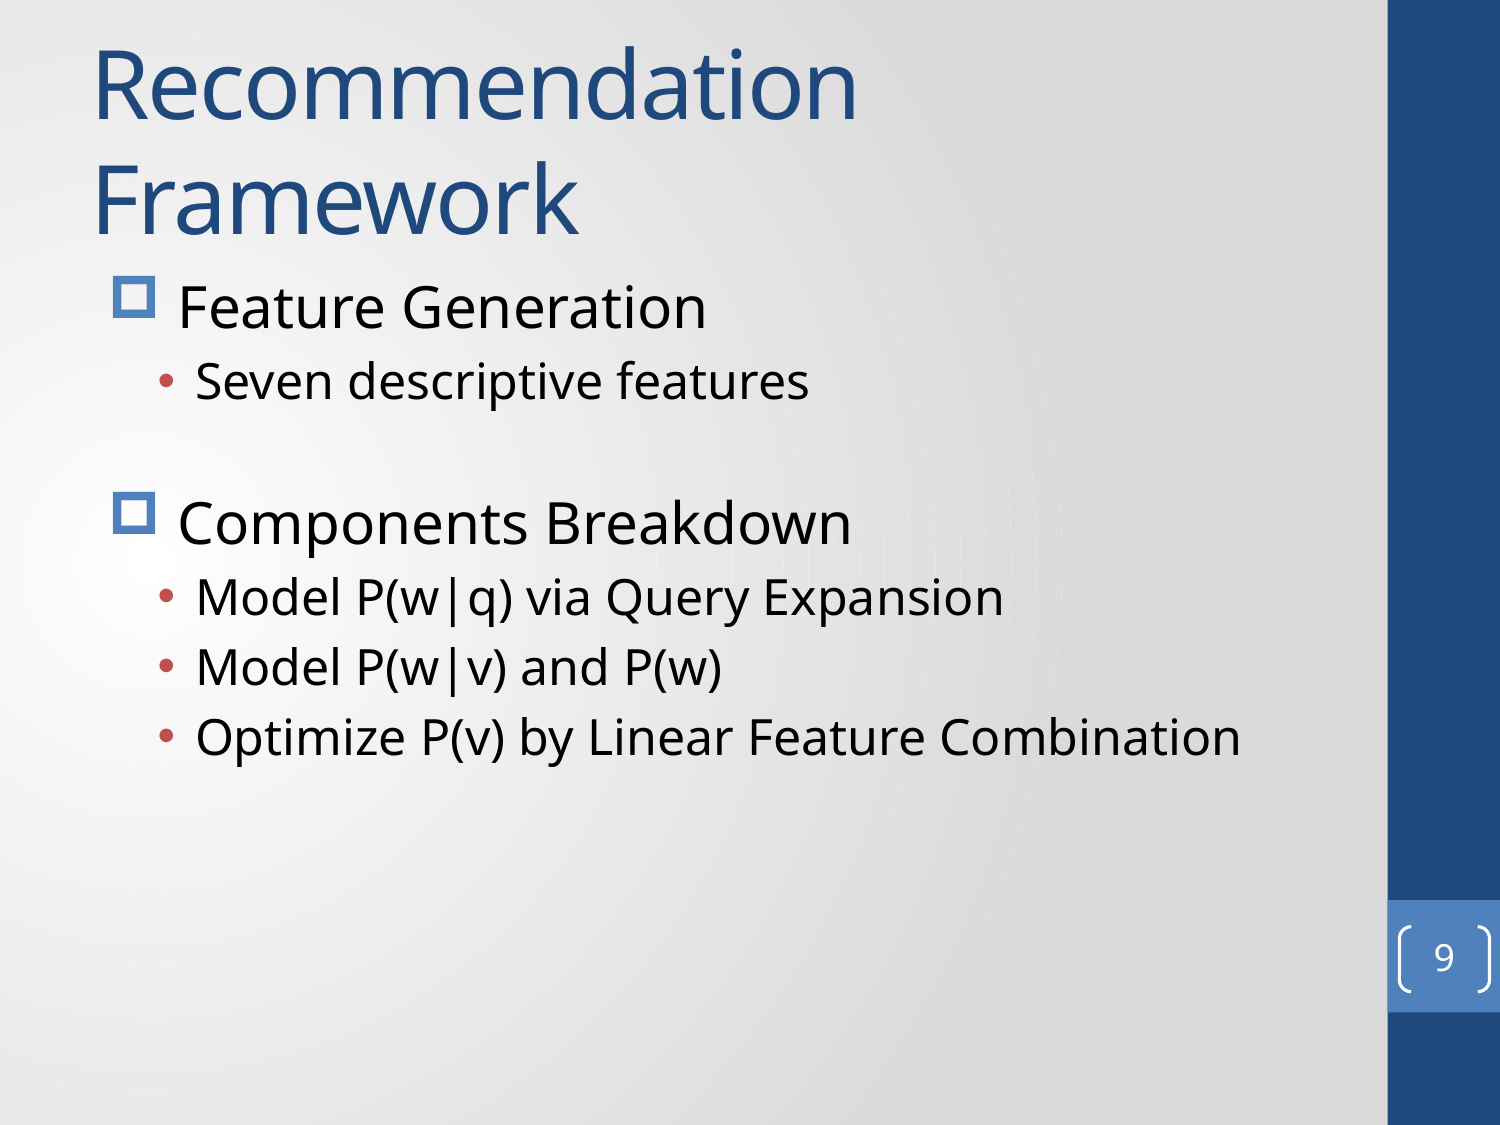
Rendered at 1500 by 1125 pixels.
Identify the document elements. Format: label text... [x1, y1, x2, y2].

list Feature Generation Seven descriptive features Components Breakdown Model P(w|q) via Query Expansion Model P(w|v) and P(w) Optimize P(v) by Linear Feature Combination [75, 262, 1325, 1050]
slide_number 9 [1397, 925, 1492, 994]
title Recommendation Framework [75, 45, 1325, 233]
